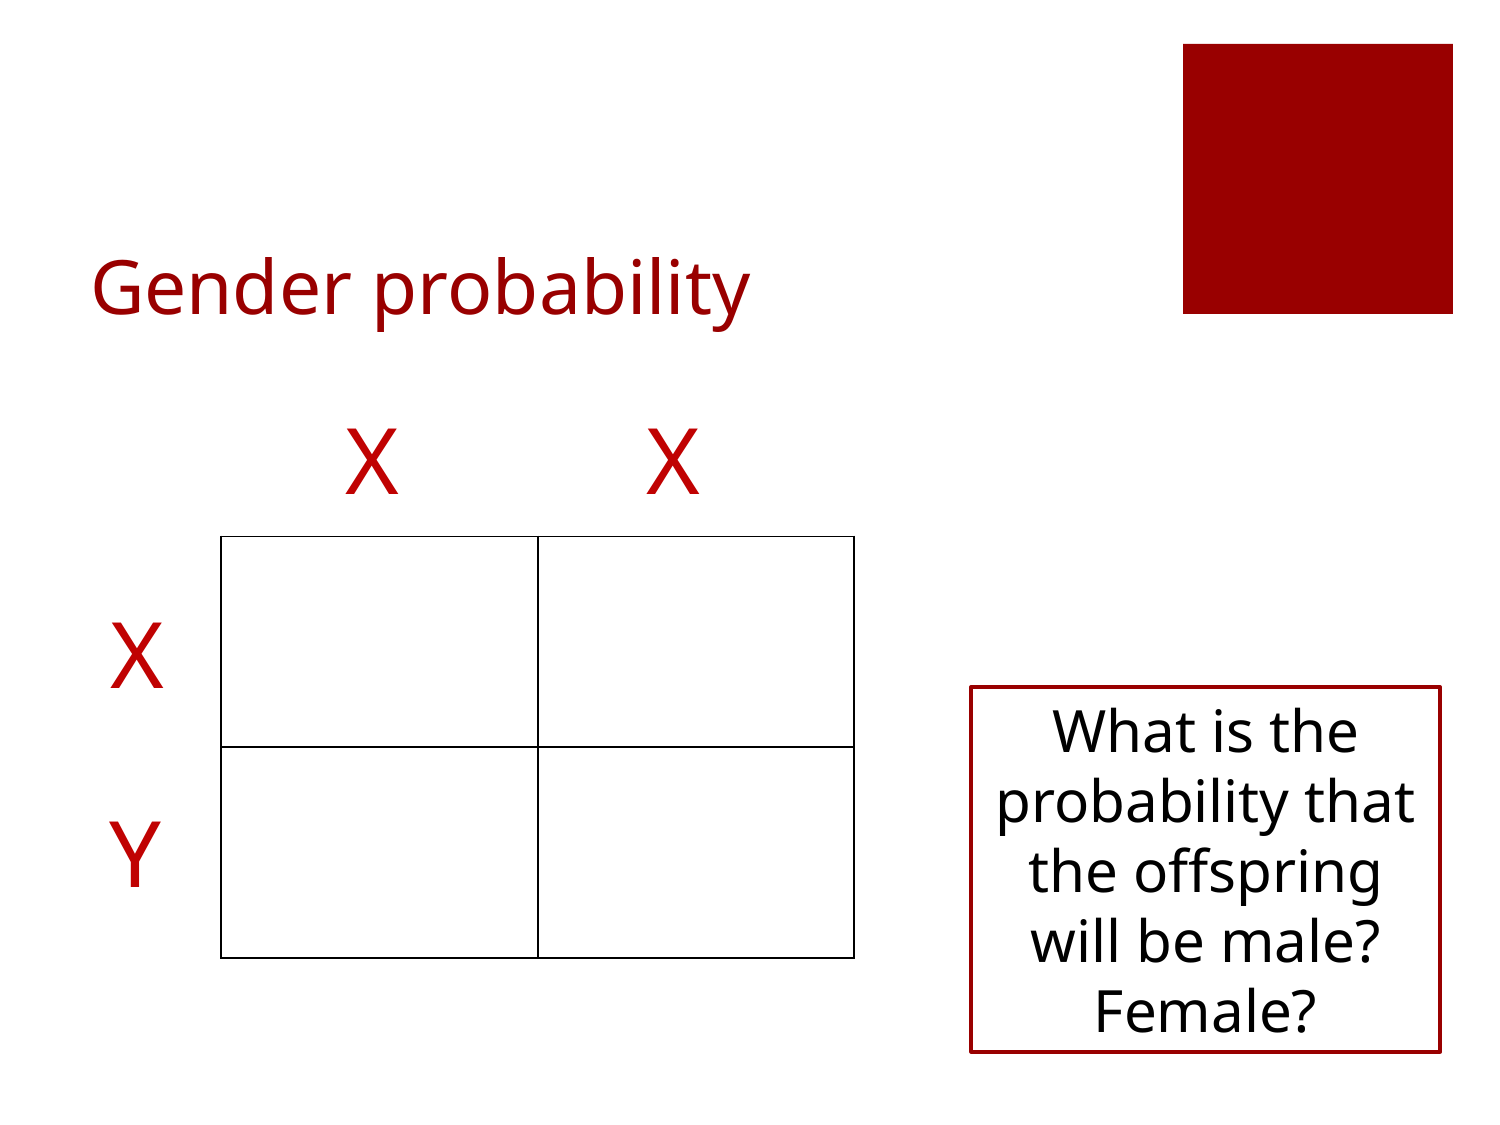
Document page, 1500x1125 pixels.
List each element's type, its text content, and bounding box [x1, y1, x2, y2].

table_cell [539, 748, 853, 957]
text_box X [95, 589, 203, 715]
table_header [222, 537, 537, 746]
text_box X [330, 395, 438, 520]
text_box X [631, 395, 739, 520]
table_cell [222, 748, 537, 957]
text_box Y [94, 788, 202, 914]
text_box What is the probability that the offspring will be male? Female? [969, 685, 1442, 1054]
table_header [539, 537, 853, 746]
title Gender probability [75, 149, 1143, 338]
